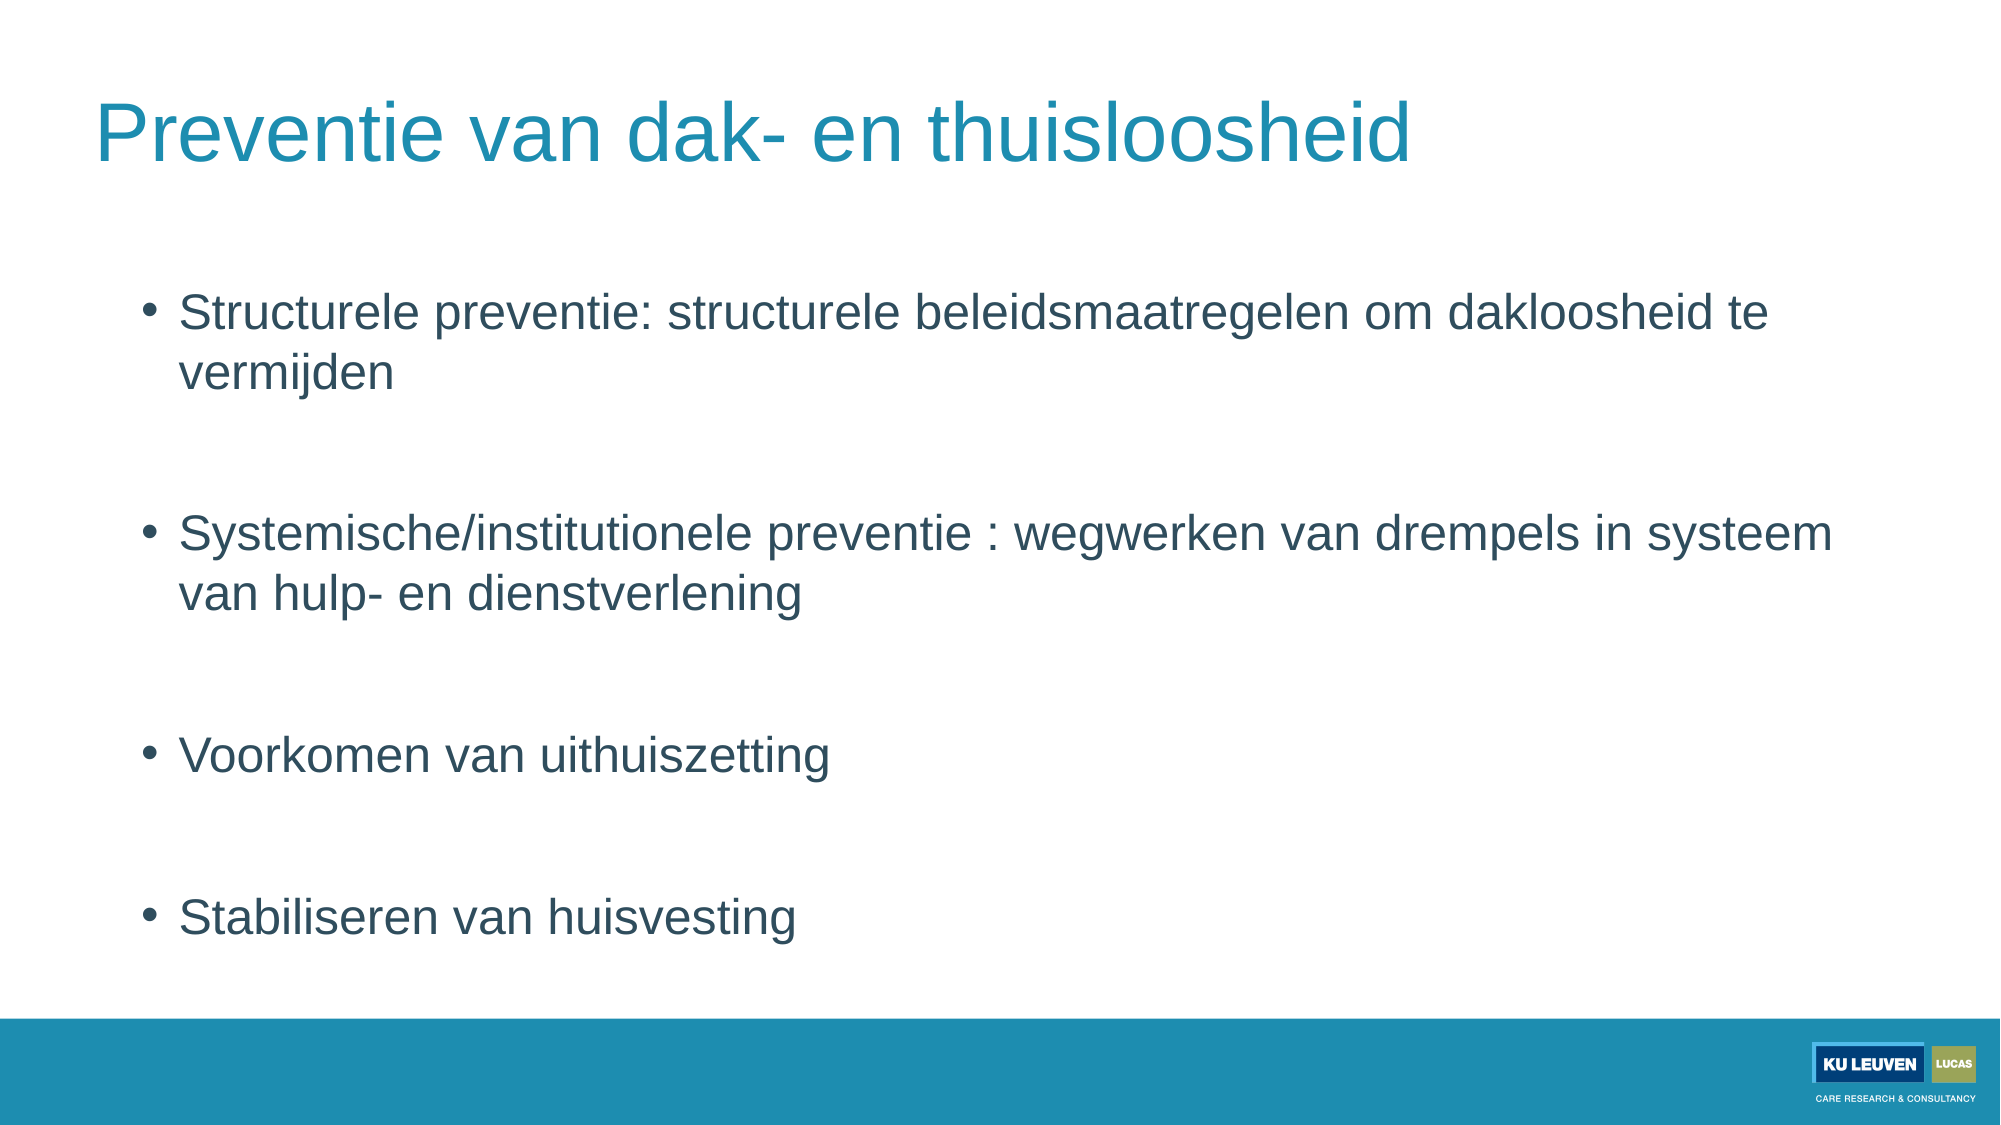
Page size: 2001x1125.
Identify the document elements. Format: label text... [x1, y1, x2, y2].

picture [1812, 1042, 1976, 1102]
title Preventie van dak- en thuisloosheid [94, 33, 1906, 223]
list Structurele preventie: structurele beleidsmaatregelen om dakloosheid te vermijden Systemische/institutionele preventie : wegwerken van drempels in systeem van hulp- en dienstverlening Voorkomen van uithuiszetting Stabiliseren van huisvesting [126, 271, 1874, 993]
